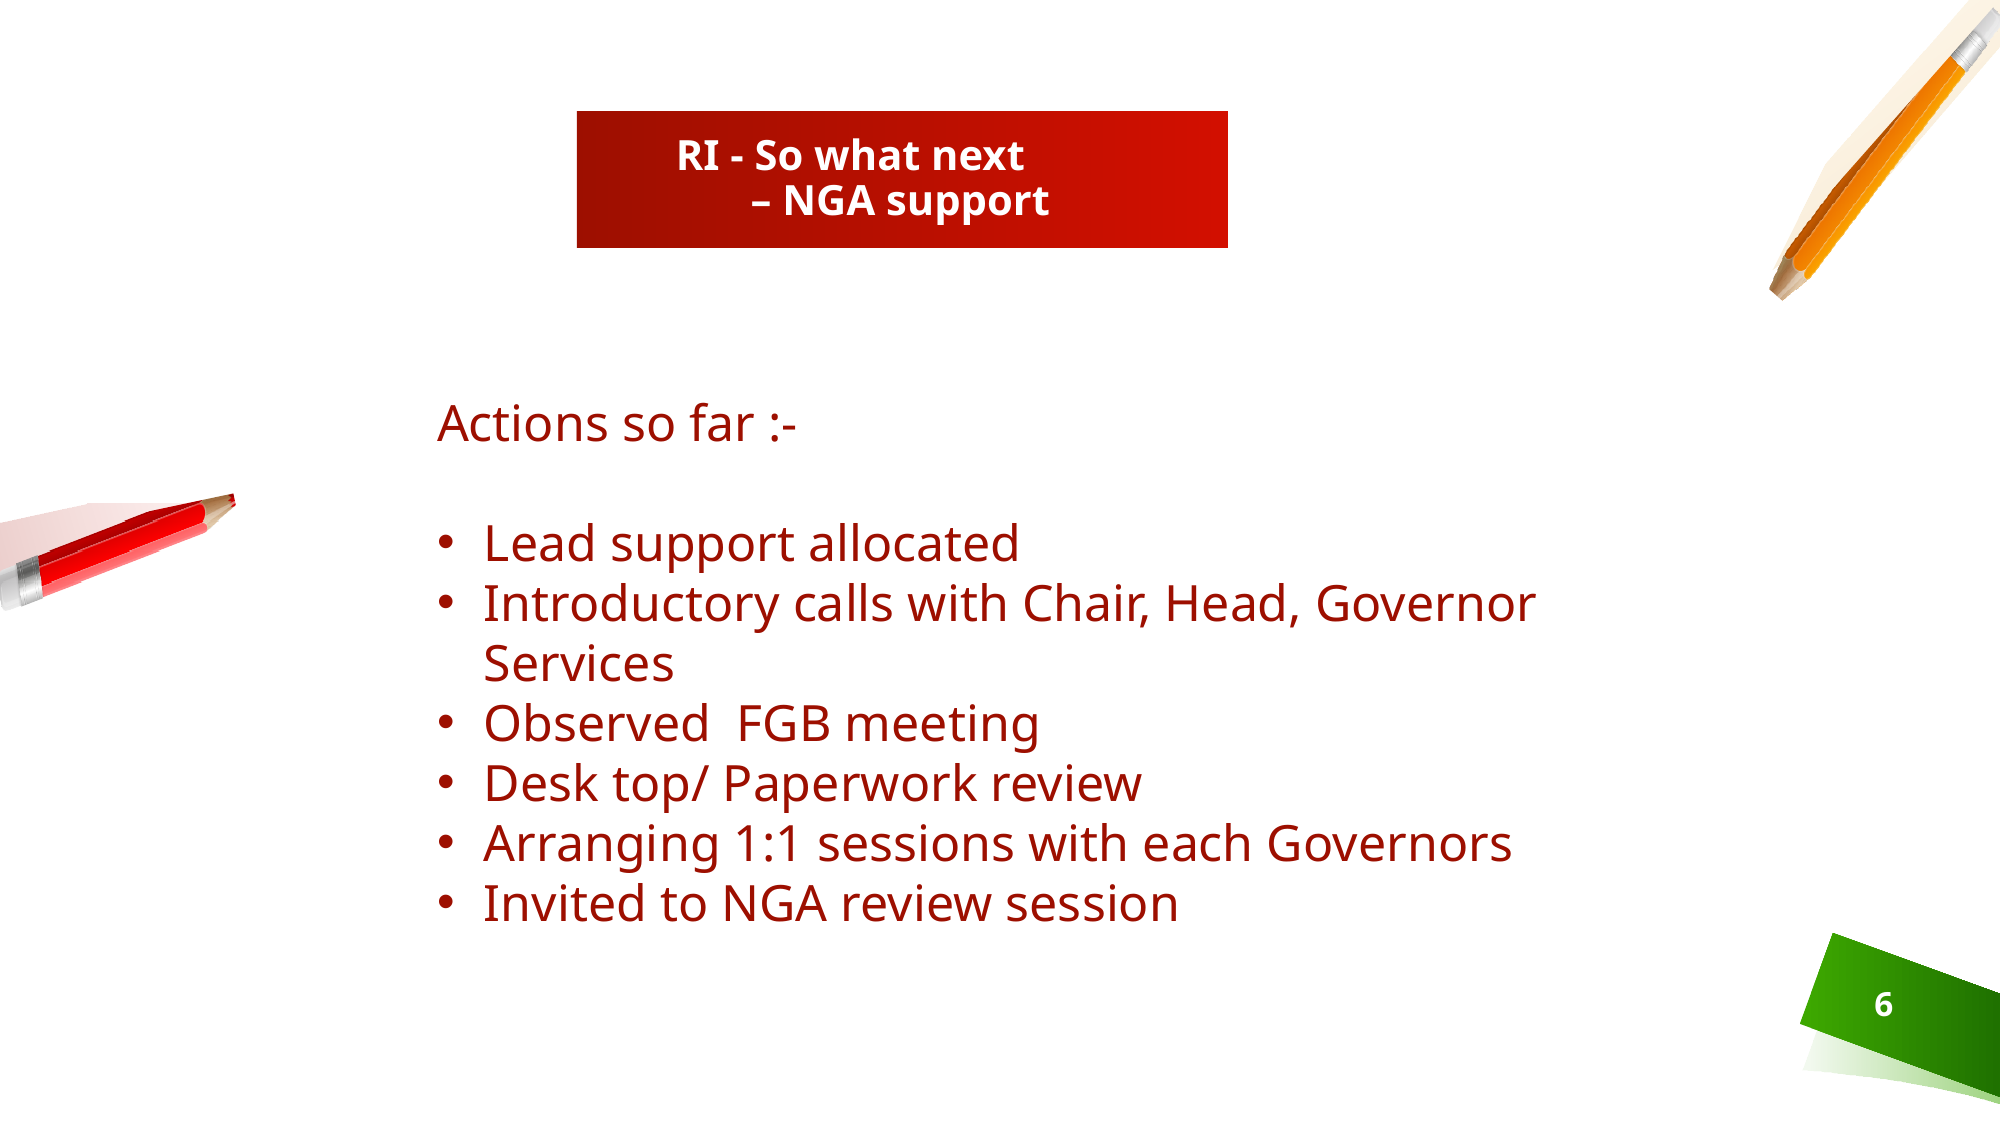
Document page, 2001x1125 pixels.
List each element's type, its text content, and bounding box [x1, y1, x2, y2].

text_box Actions so far :- Lead support allocated Introductory calls with Chair, Head, Governor Services Observed FGB meeting Desk top/ Paperwork review Arranging 1:1 sessions with each Governors Invited to NGA review session [422, 384, 1620, 940]
picture [0, 493, 248, 613]
picture [1755, 0, 2000, 322]
slide_number 6 [1831, 975, 1937, 1036]
title RI - So what next – NGA support [576, 111, 1228, 248]
